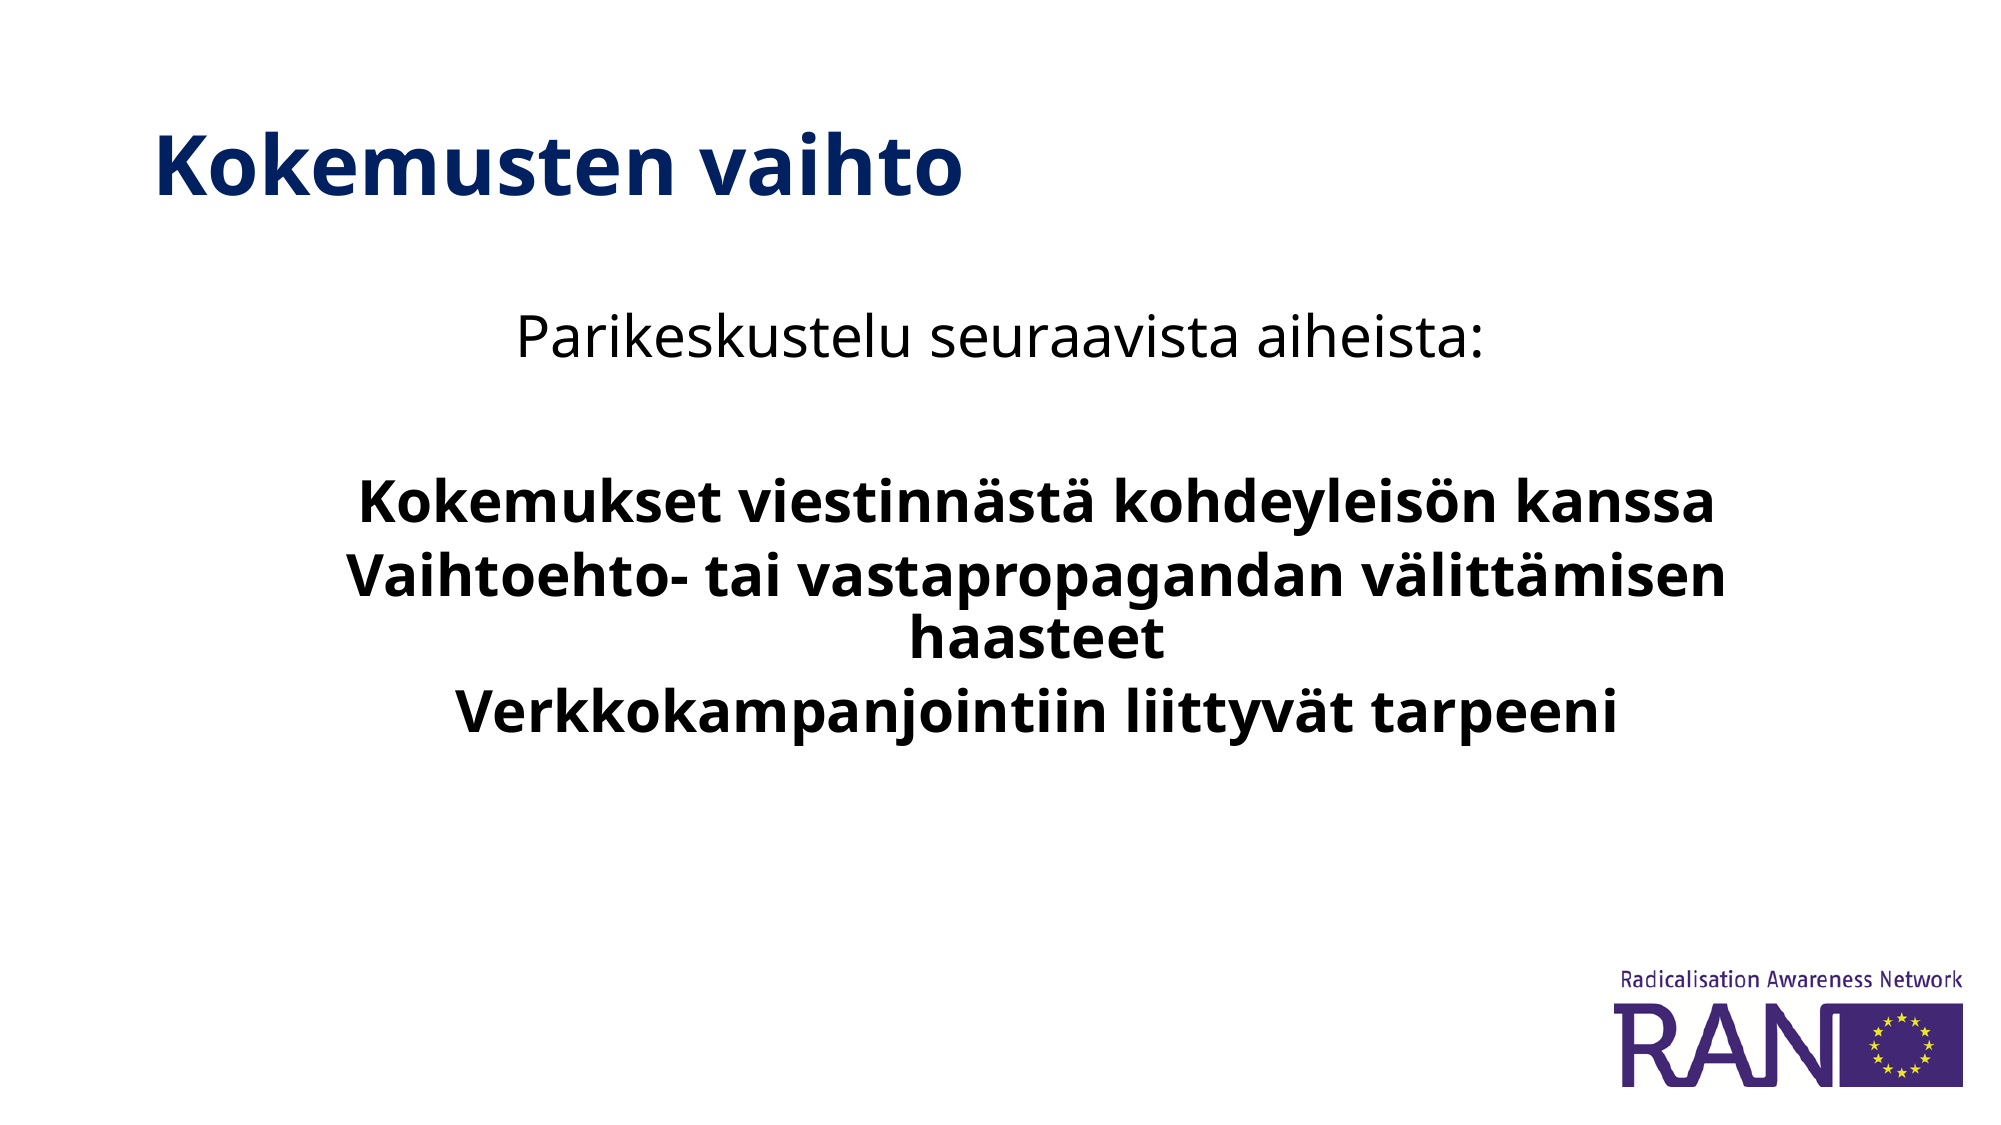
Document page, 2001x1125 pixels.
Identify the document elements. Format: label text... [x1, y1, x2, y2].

list Parikeskustelu seuraavista aiheista: Kokemukset viestinnästä kohdeyleisön kanssa Vaihtoehto- tai vastapropagandan välittämisen haasteet Verkkokampanjointiin liittyvät tarpeeni [137, 299, 1863, 1014]
picture [1614, 970, 1963, 1087]
title Kokemusten vaihto [137, 59, 1863, 278]
